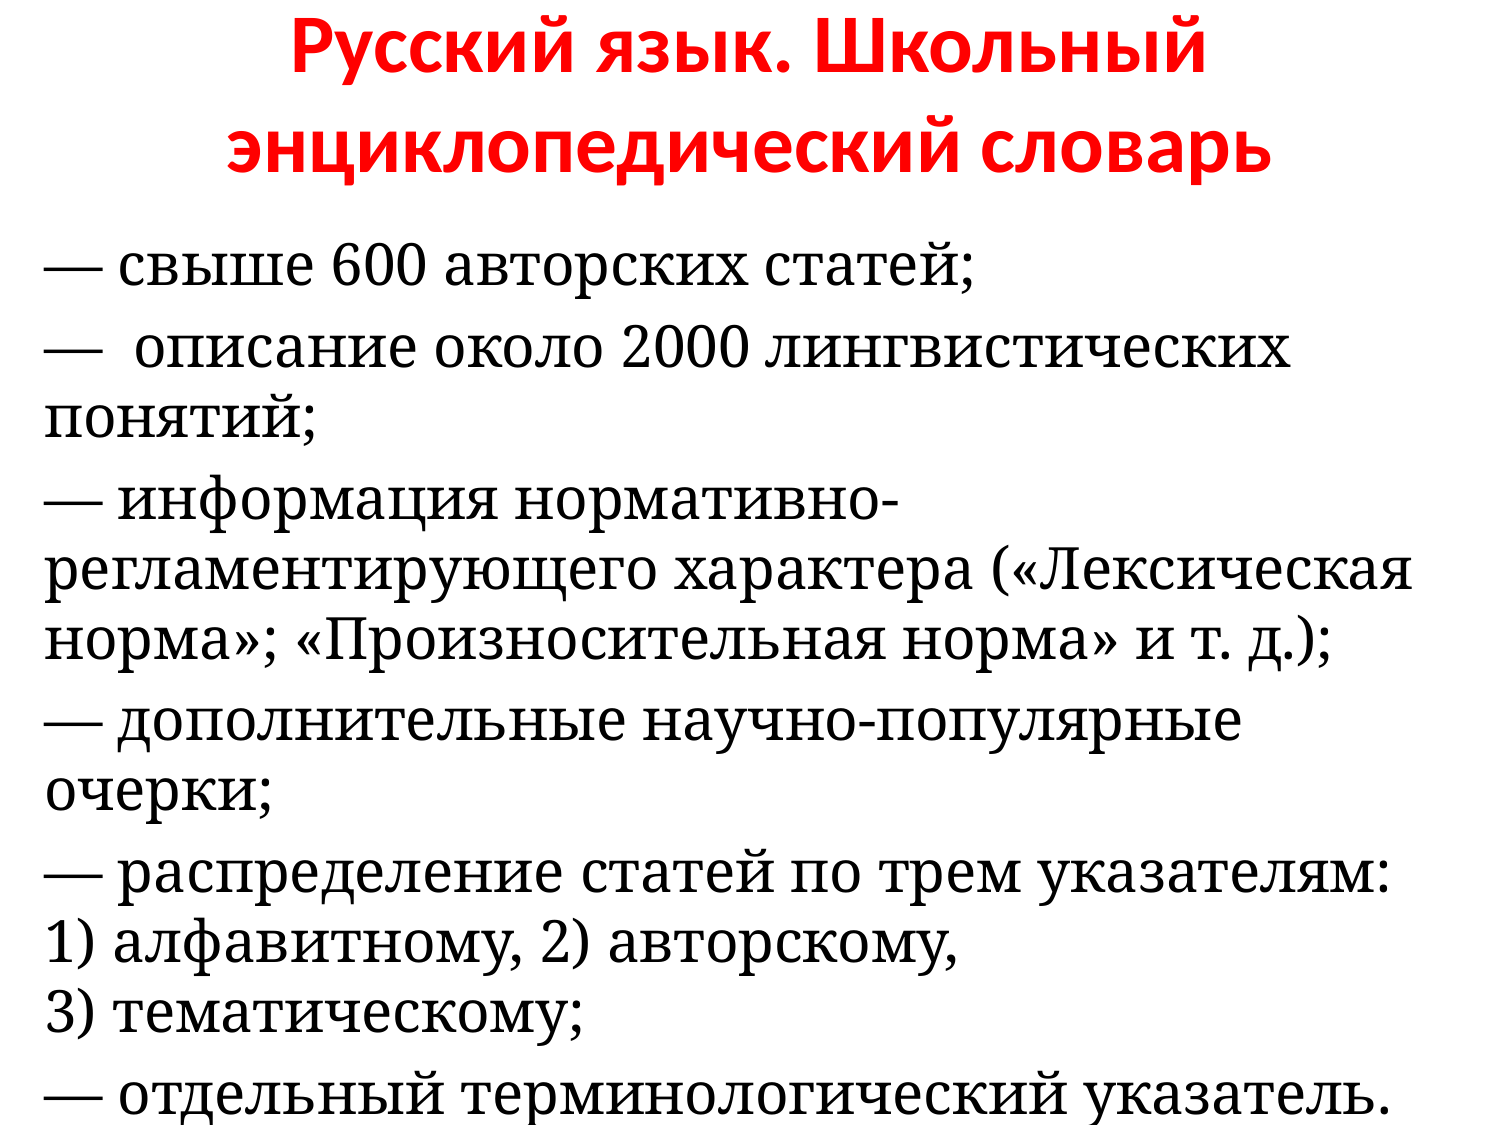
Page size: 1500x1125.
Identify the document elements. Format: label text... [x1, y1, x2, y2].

list — свыше 600 авторских статей; — описание около 2000 лингвистических понятий; — информация нормативно-регламентирующего характера («Лексическая норма»; «Произносительная норма» и т. д.); — дополнительные научно-популярные очерки; — распределение статей по трем указателям: 1) алфавитному, 2) авторскому, 3) тематическому; — отдельный терминологический указатель. [29, 220, 1500, 1083]
title Русский язык. Школьный энциклопедический словарь [75, 45, 1425, 233]
